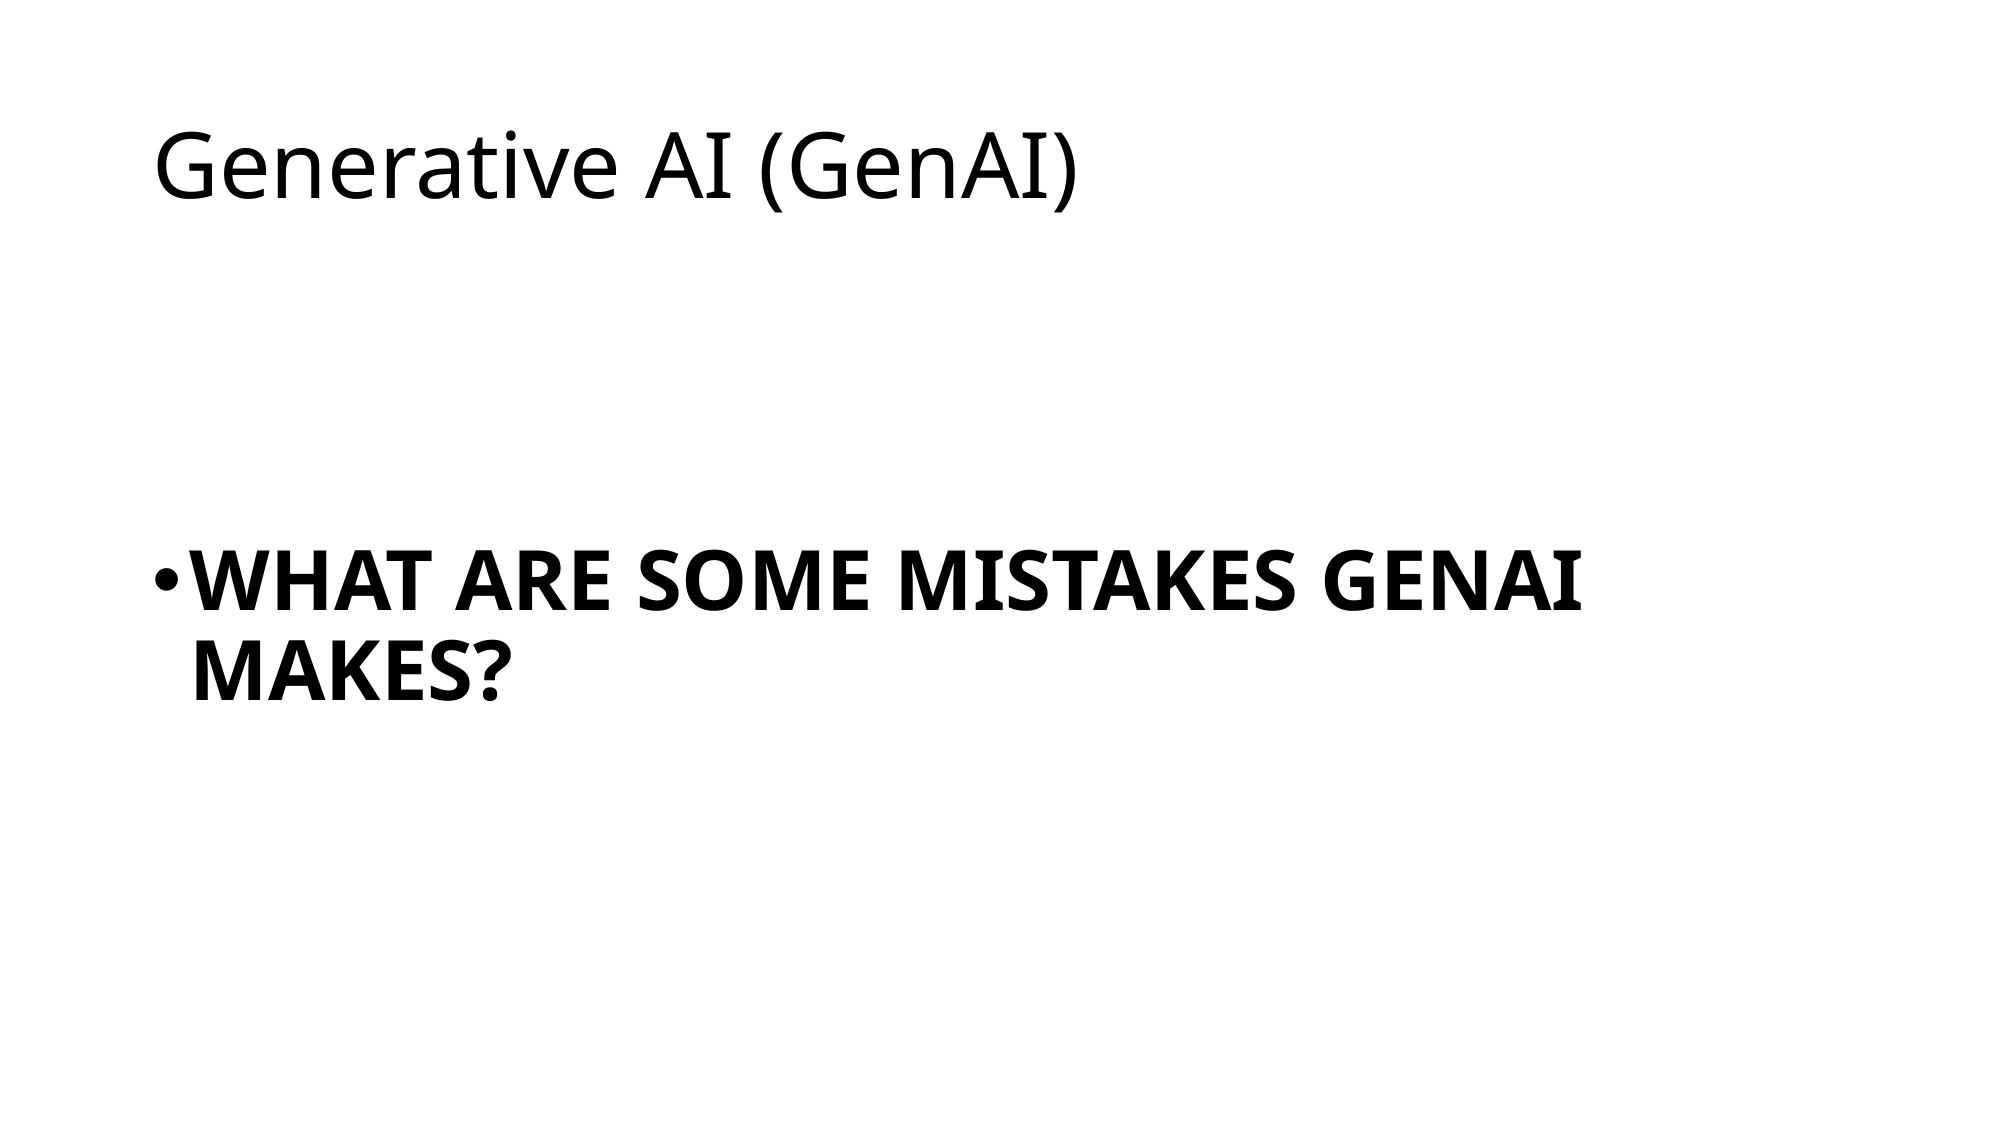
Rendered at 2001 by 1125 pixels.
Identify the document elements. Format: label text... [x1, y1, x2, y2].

list WHAT ARE SOME MISTAKES GENAI MAKES? [137, 299, 1863, 1014]
title Generative AI (GenAI) [137, 59, 1863, 278]
